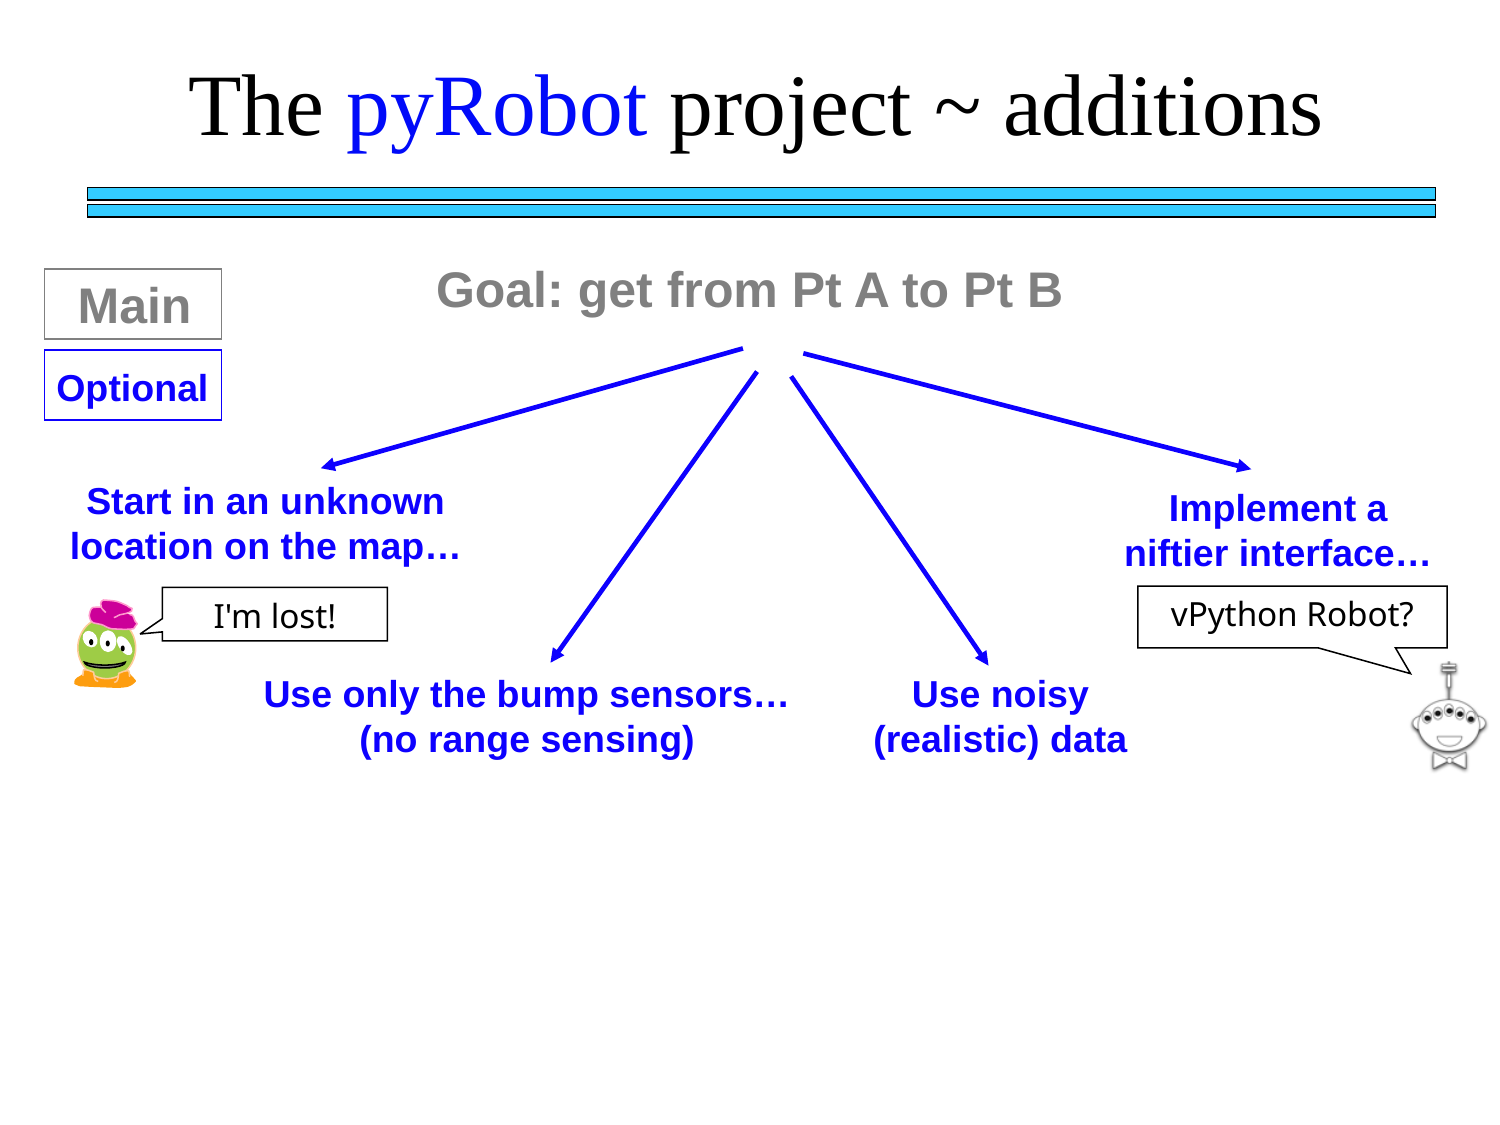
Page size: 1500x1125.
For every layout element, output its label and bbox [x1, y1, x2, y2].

text_box [87, 187, 1436, 218]
text_box [1097, 476, 1460, 582]
text_box [803, 353, 1252, 473]
text_box [140, 587, 388, 641]
text_box [1137, 586, 1448, 672]
text_box [412, 249, 1088, 325]
text_box [40, 266, 229, 342]
text_box [74, 599, 138, 688]
picture [1403, 654, 1495, 780]
text_box [43, 348, 743, 574]
text_box [241, 371, 813, 768]
text_box [37, 349, 228, 420]
text_box [74, 40, 1438, 161]
text_box [791, 376, 1164, 768]
